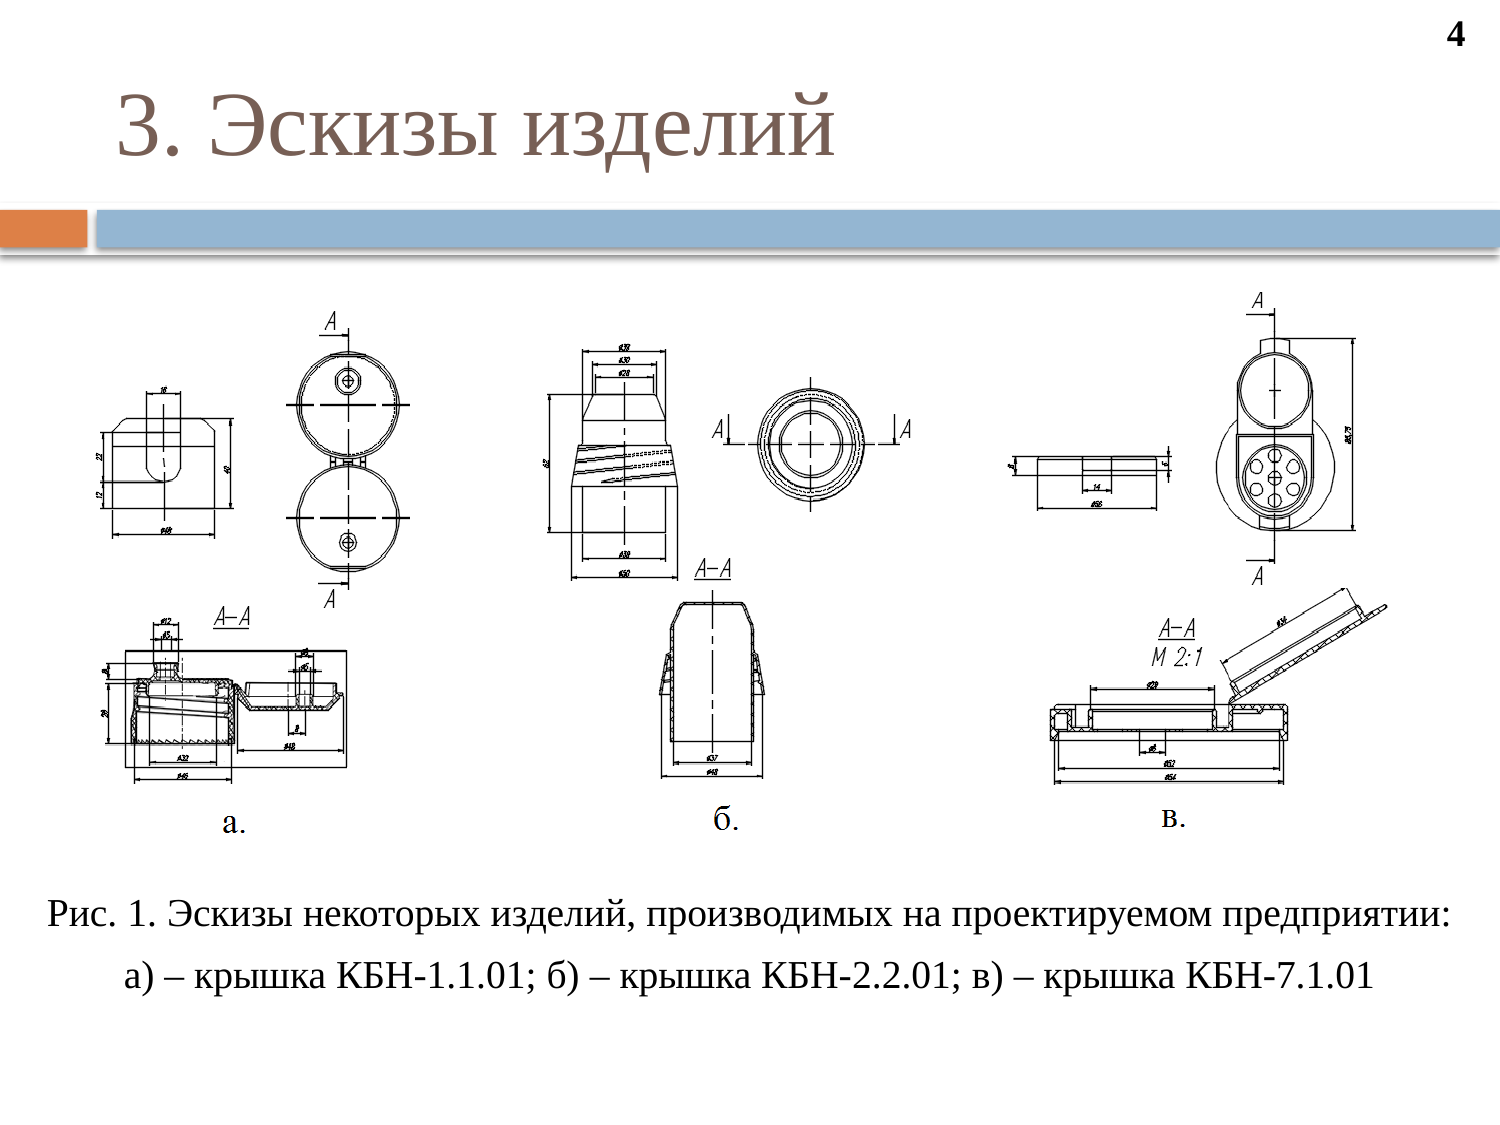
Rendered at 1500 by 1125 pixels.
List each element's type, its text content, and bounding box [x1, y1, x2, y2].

picture [46, 292, 1466, 879]
list Рис. 1. Эскизы некоторых изделий, производимых на проектируемом предприятии: а) – крышка КБН-1.1.01; б) – крышка КБН-2.2.01; в) – крышка КБН-7.1.01 [0, 878, 1500, 1055]
text_box 4 [1412, 0, 1500, 63]
title 3. Эскизы изделий [100, 37, 1439, 201]
